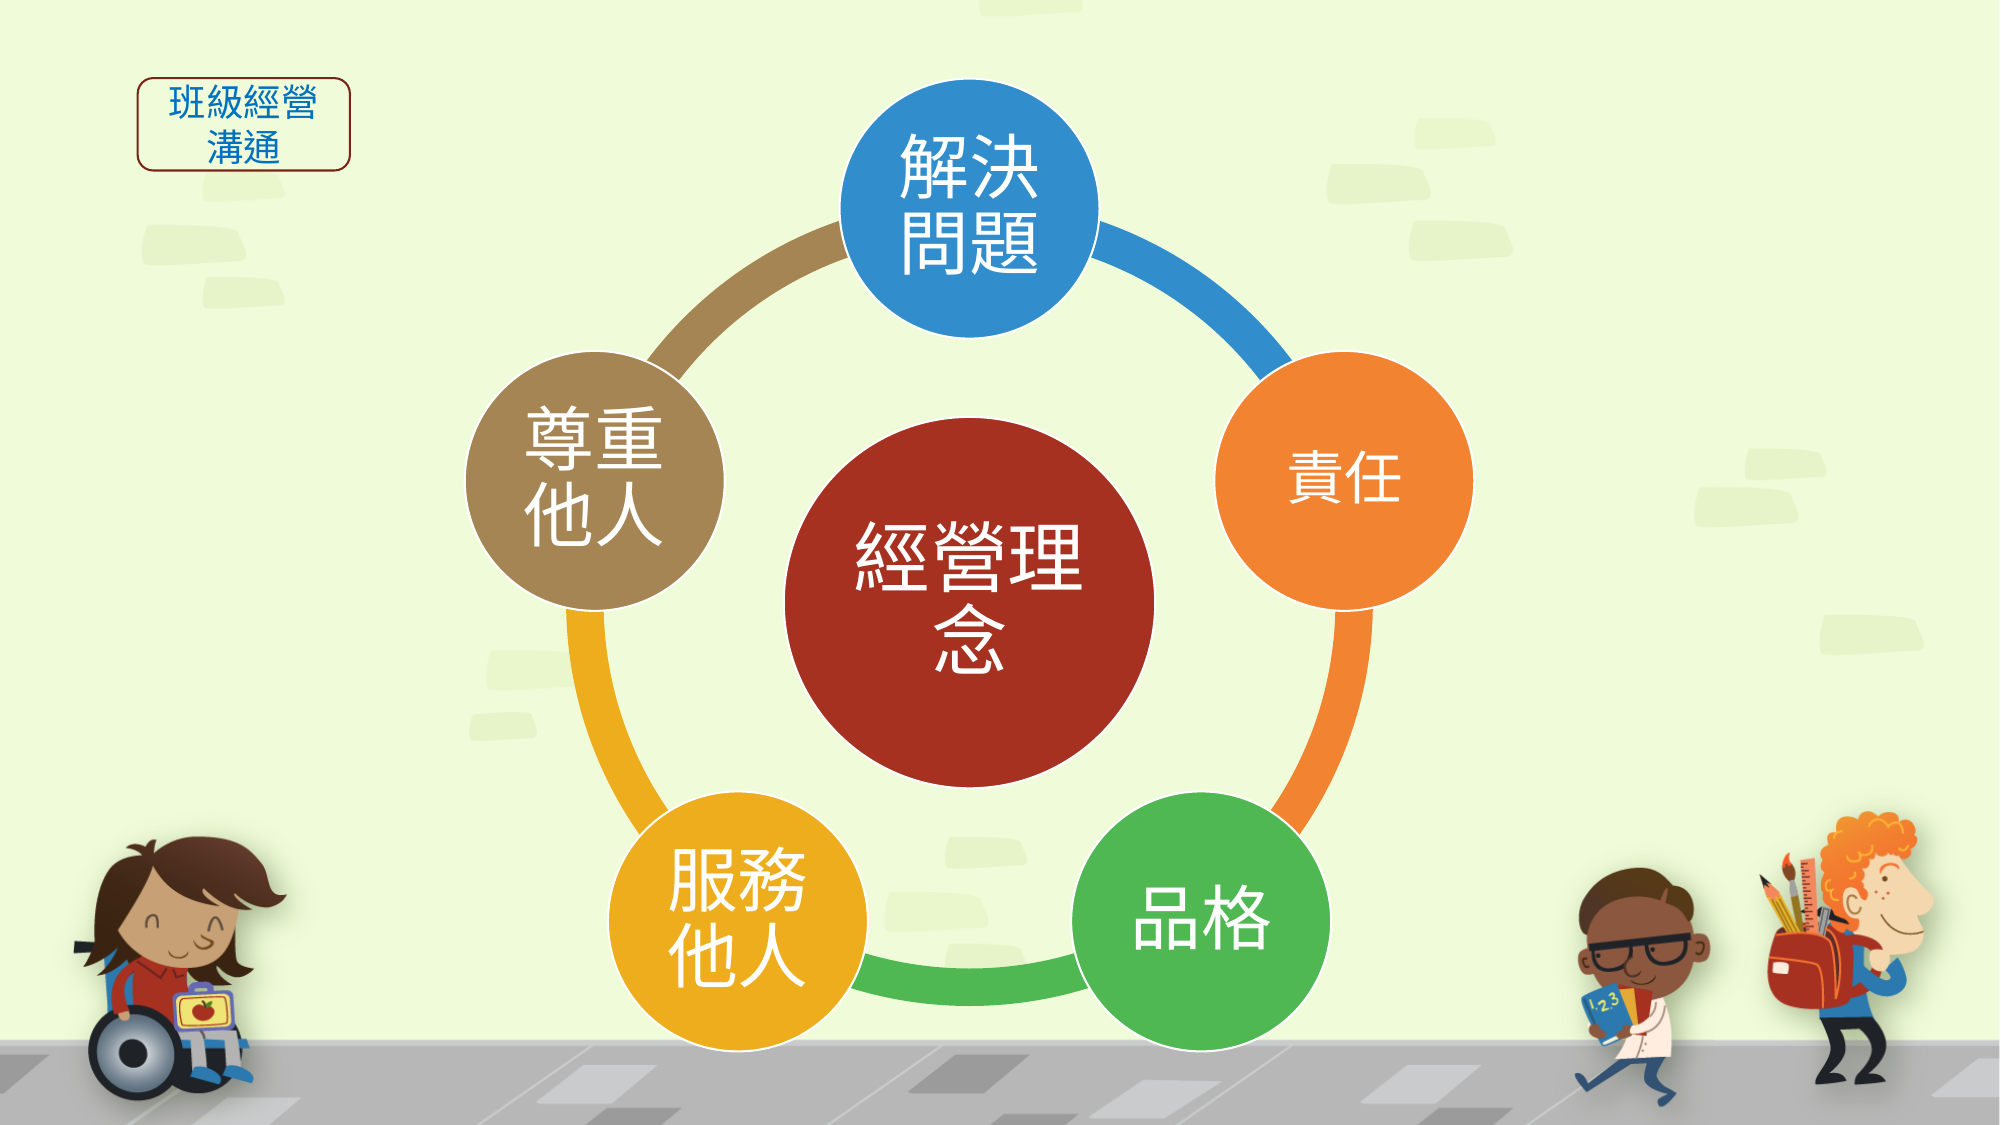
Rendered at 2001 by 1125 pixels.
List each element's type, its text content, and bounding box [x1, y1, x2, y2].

picture [0, 0, 2000, 1125]
text_box 班級經營溝通 [136, 77, 340, 172]
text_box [314, 78, 1625, 1059]
